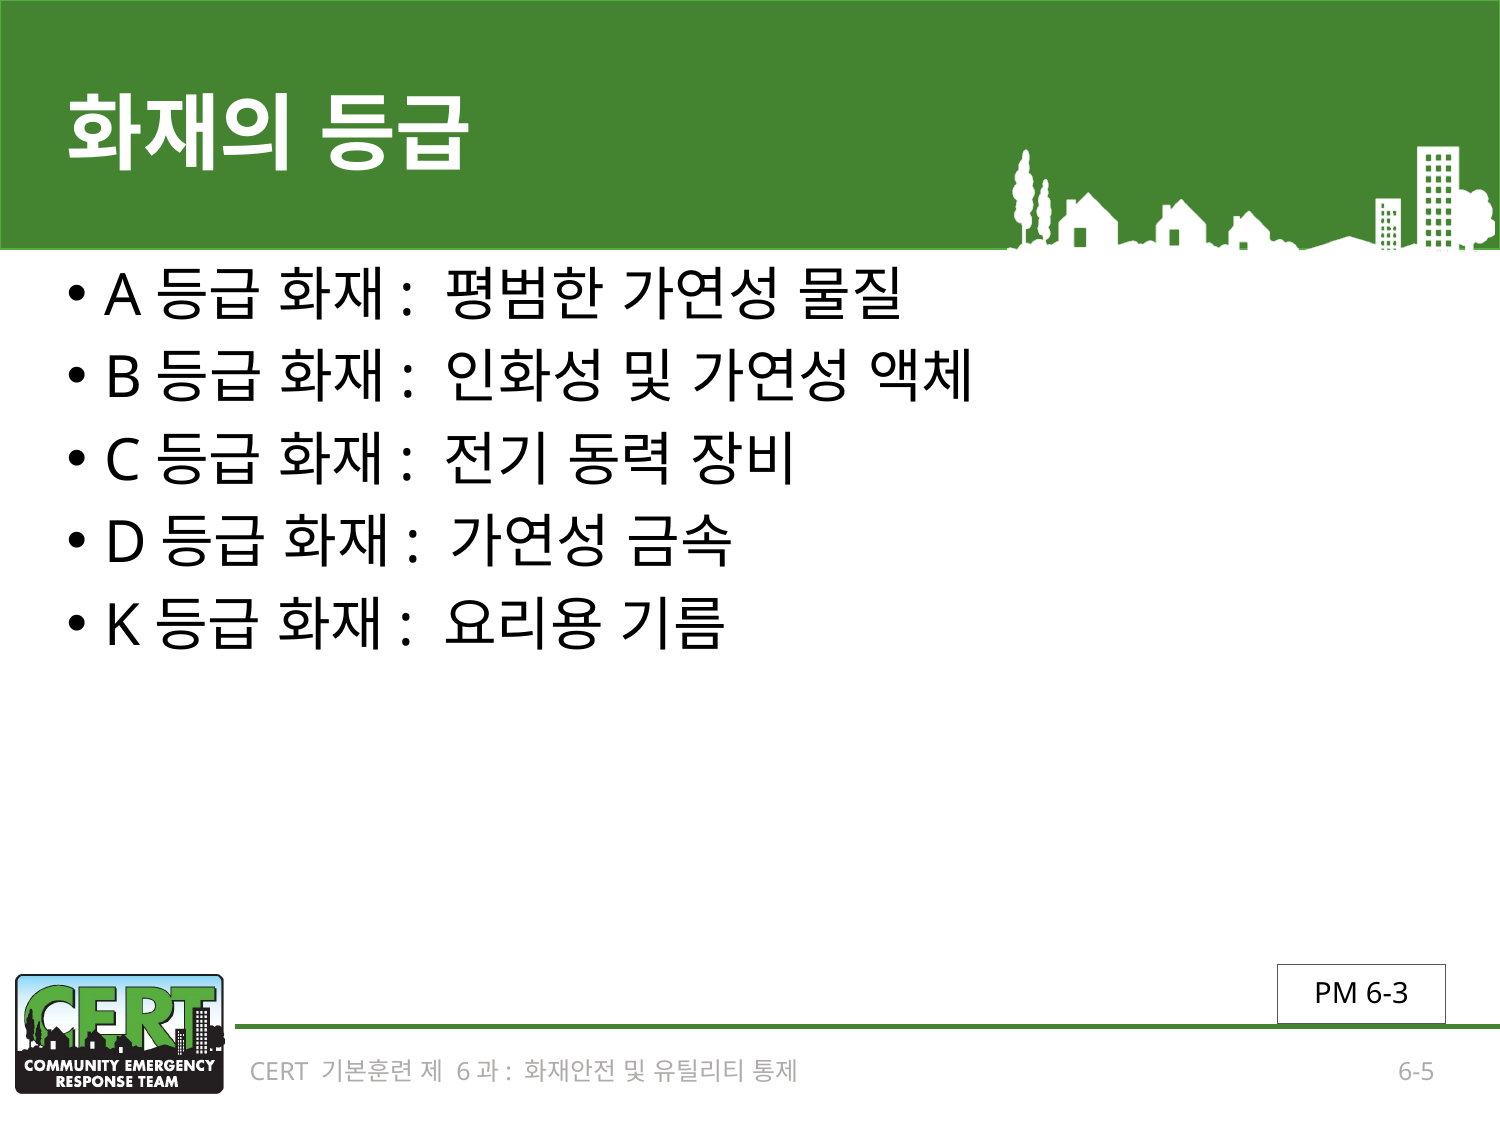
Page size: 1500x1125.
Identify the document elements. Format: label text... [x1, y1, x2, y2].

picture [14, 973, 225, 1094]
title 화재의 등급 [51, 52, 1005, 220]
list A등급 화재: 평범한 가연성 물질 B등급 화재: 인화성 및 가연성 액체 C등급 화재: 전기 동력 장비 D등급 화재: 가연성 금속 K등급 화재: 요리용 기름 [51, 249, 1449, 1034]
list CERT 기본훈련 제 6과: 화재안전 및 유틸리티 통제 [234, 1047, 963, 1098]
list PM 6-3 [1277, 964, 1446, 1024]
list 6-5 [1153, 1047, 1450, 1098]
picture [1004, 139, 1500, 252]
